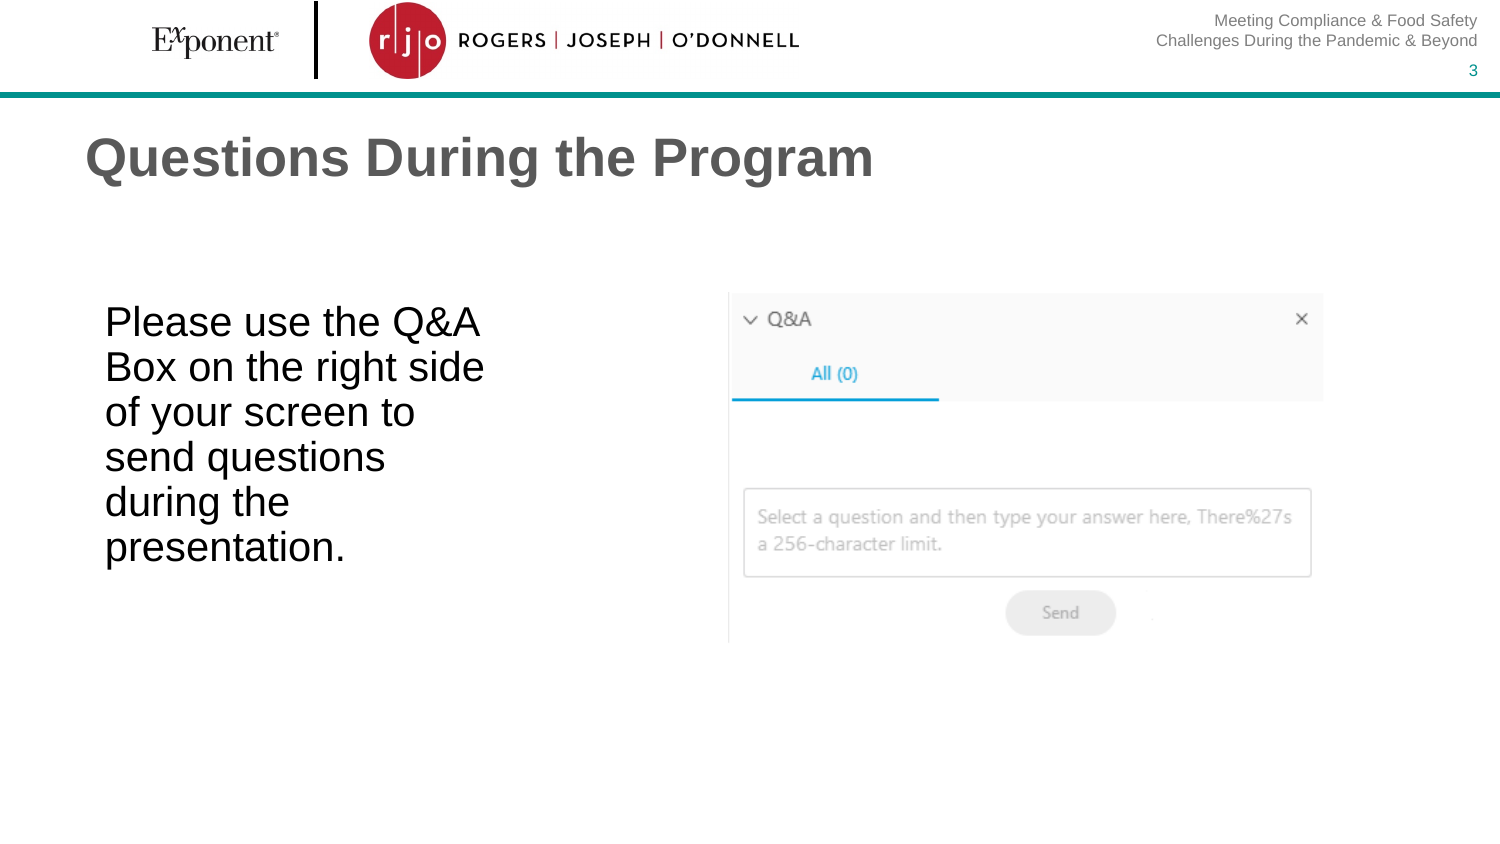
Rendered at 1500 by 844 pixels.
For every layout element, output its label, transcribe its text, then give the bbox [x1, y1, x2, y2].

picture [728, 292, 1329, 653]
list Please use the Q&A Box on the right side of your screen to send questions during the presentation. [89, 293, 524, 615]
picture [369, 2, 799, 79]
title Questions During the Program [70, 109, 1430, 208]
picture [152, 27, 279, 59]
slide_number 3 [1122, 55, 1494, 83]
footer Meeting Compliance & Food Safety Challenges During the Pandemic & Beyond [1130, 7, 1494, 53]
